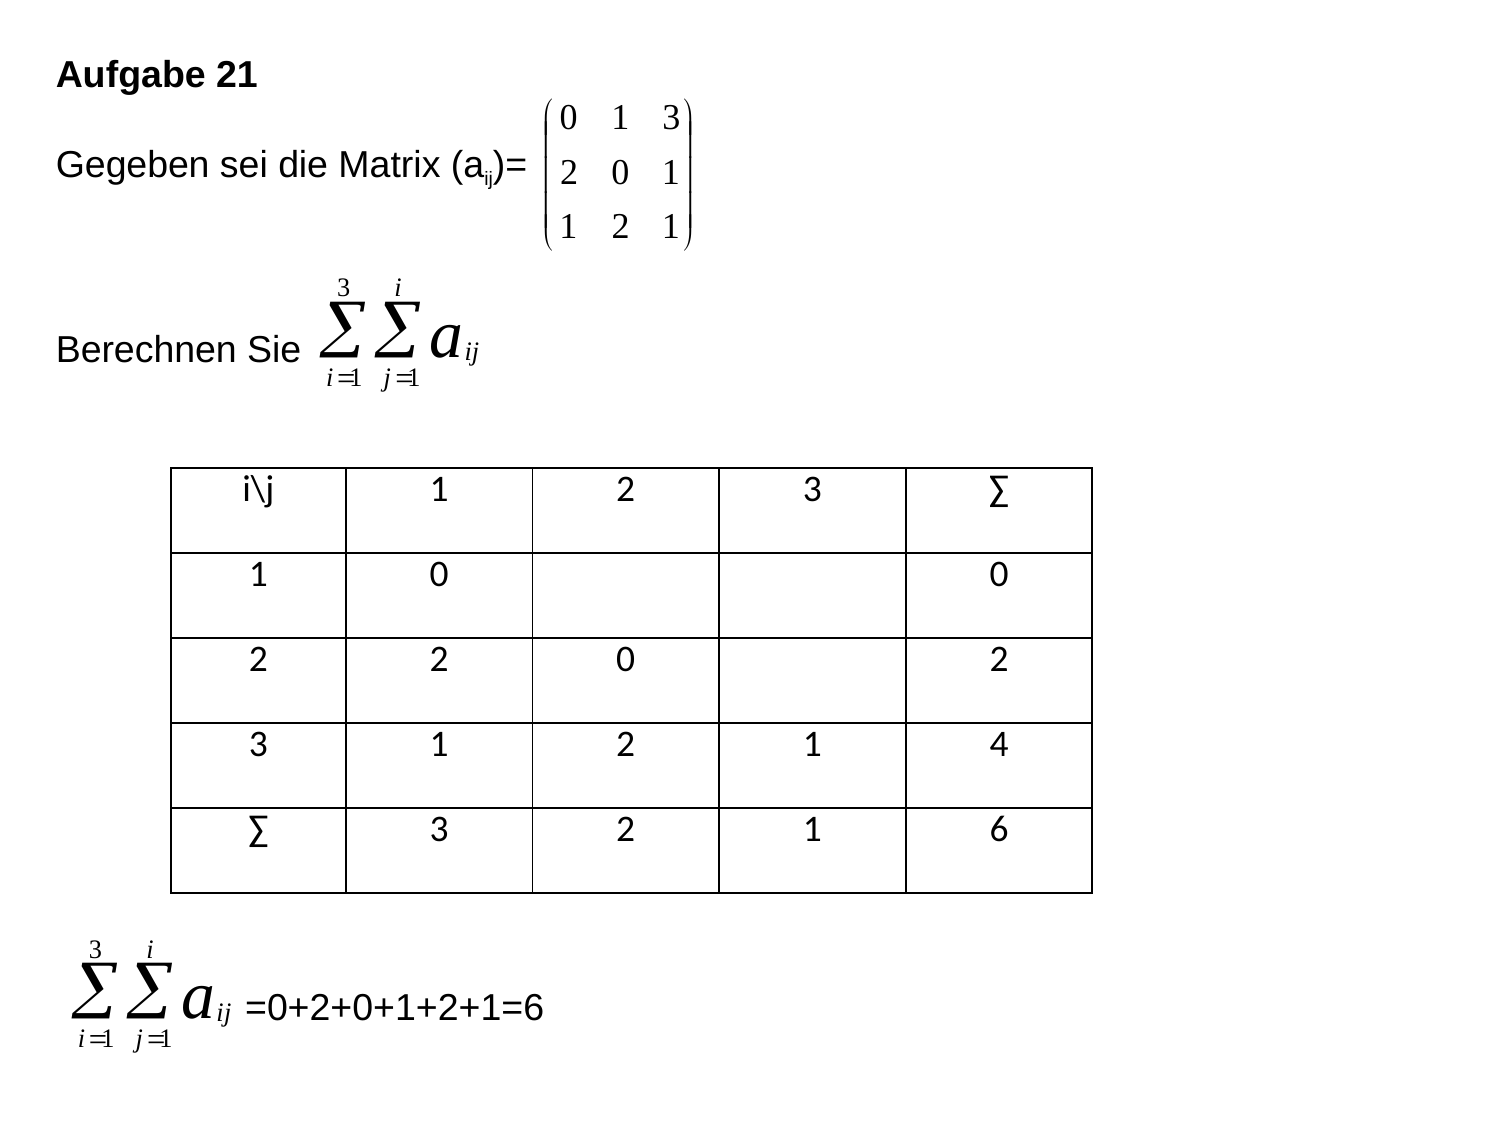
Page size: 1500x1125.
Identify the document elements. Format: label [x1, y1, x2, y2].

table_cell [533, 724, 718, 807]
table_cell [172, 639, 345, 722]
table_cell [347, 809, 532, 892]
table_cell [533, 809, 718, 892]
table_cell [172, 809, 345, 892]
table_header [907, 469, 1091, 552]
table_cell [172, 724, 345, 807]
table_cell [347, 724, 532, 807]
table_cell [907, 809, 1091, 892]
table_cell [720, 724, 905, 807]
table_header [720, 469, 905, 552]
table_cell [347, 639, 532, 722]
text_box [41, 42, 1447, 401]
table_cell [720, 554, 905, 637]
table_cell [720, 639, 905, 722]
table_cell [172, 554, 345, 637]
table_cell [533, 639, 718, 722]
table_cell [907, 724, 1091, 807]
table_header [347, 469, 532, 552]
table_cell [347, 554, 532, 637]
table_cell [533, 554, 718, 637]
table_cell [907, 554, 1091, 637]
table_cell [720, 809, 905, 892]
table_header [533, 469, 718, 552]
table_cell [907, 639, 1091, 722]
table_header [172, 469, 345, 552]
text_box [64, 928, 963, 1062]
